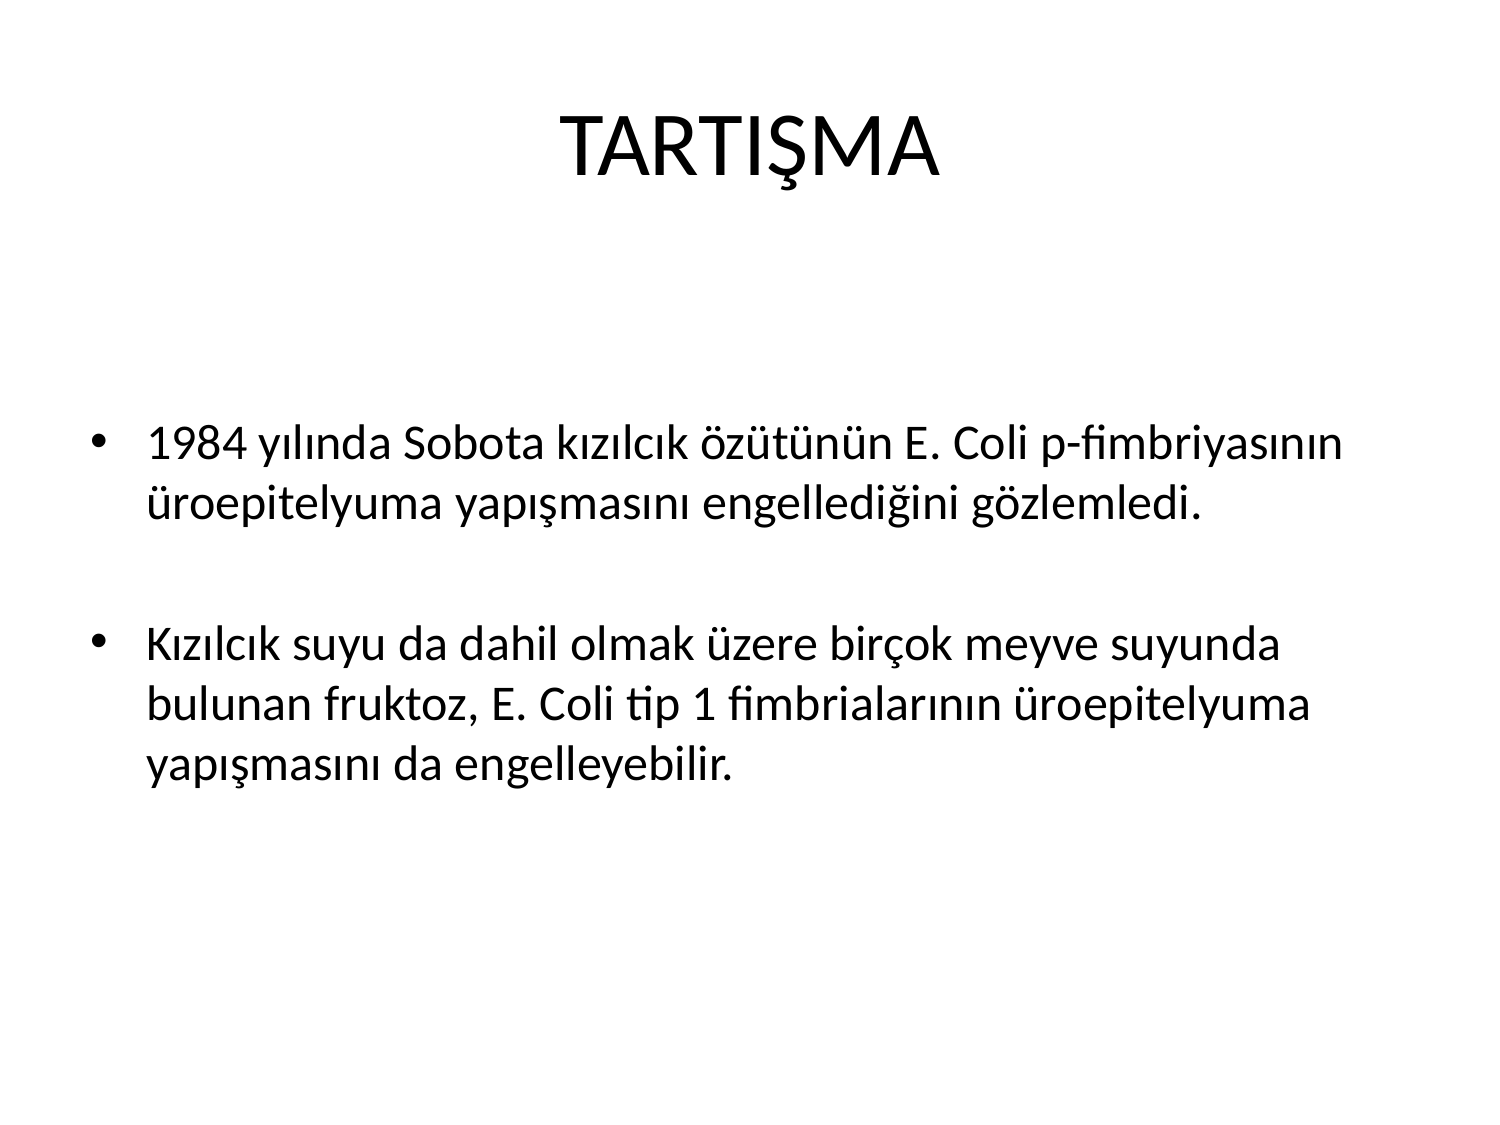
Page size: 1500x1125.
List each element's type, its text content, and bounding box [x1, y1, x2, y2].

list 1984 yılında Sobota kızılcık özütünün E. Coli p-fimbriyasının üroepitelyuma yapışmasını engellediğini gözlemledi. Kızılcık suyu da dahil olmak üzere birçok meyve suyunda bulunan fruktoz, E. Coli tip 1 fimbrialarının üroepitelyuma yapışmasını da engelleyebilir. [75, 262, 1425, 1005]
title TARTIŞMA [75, 45, 1425, 233]
